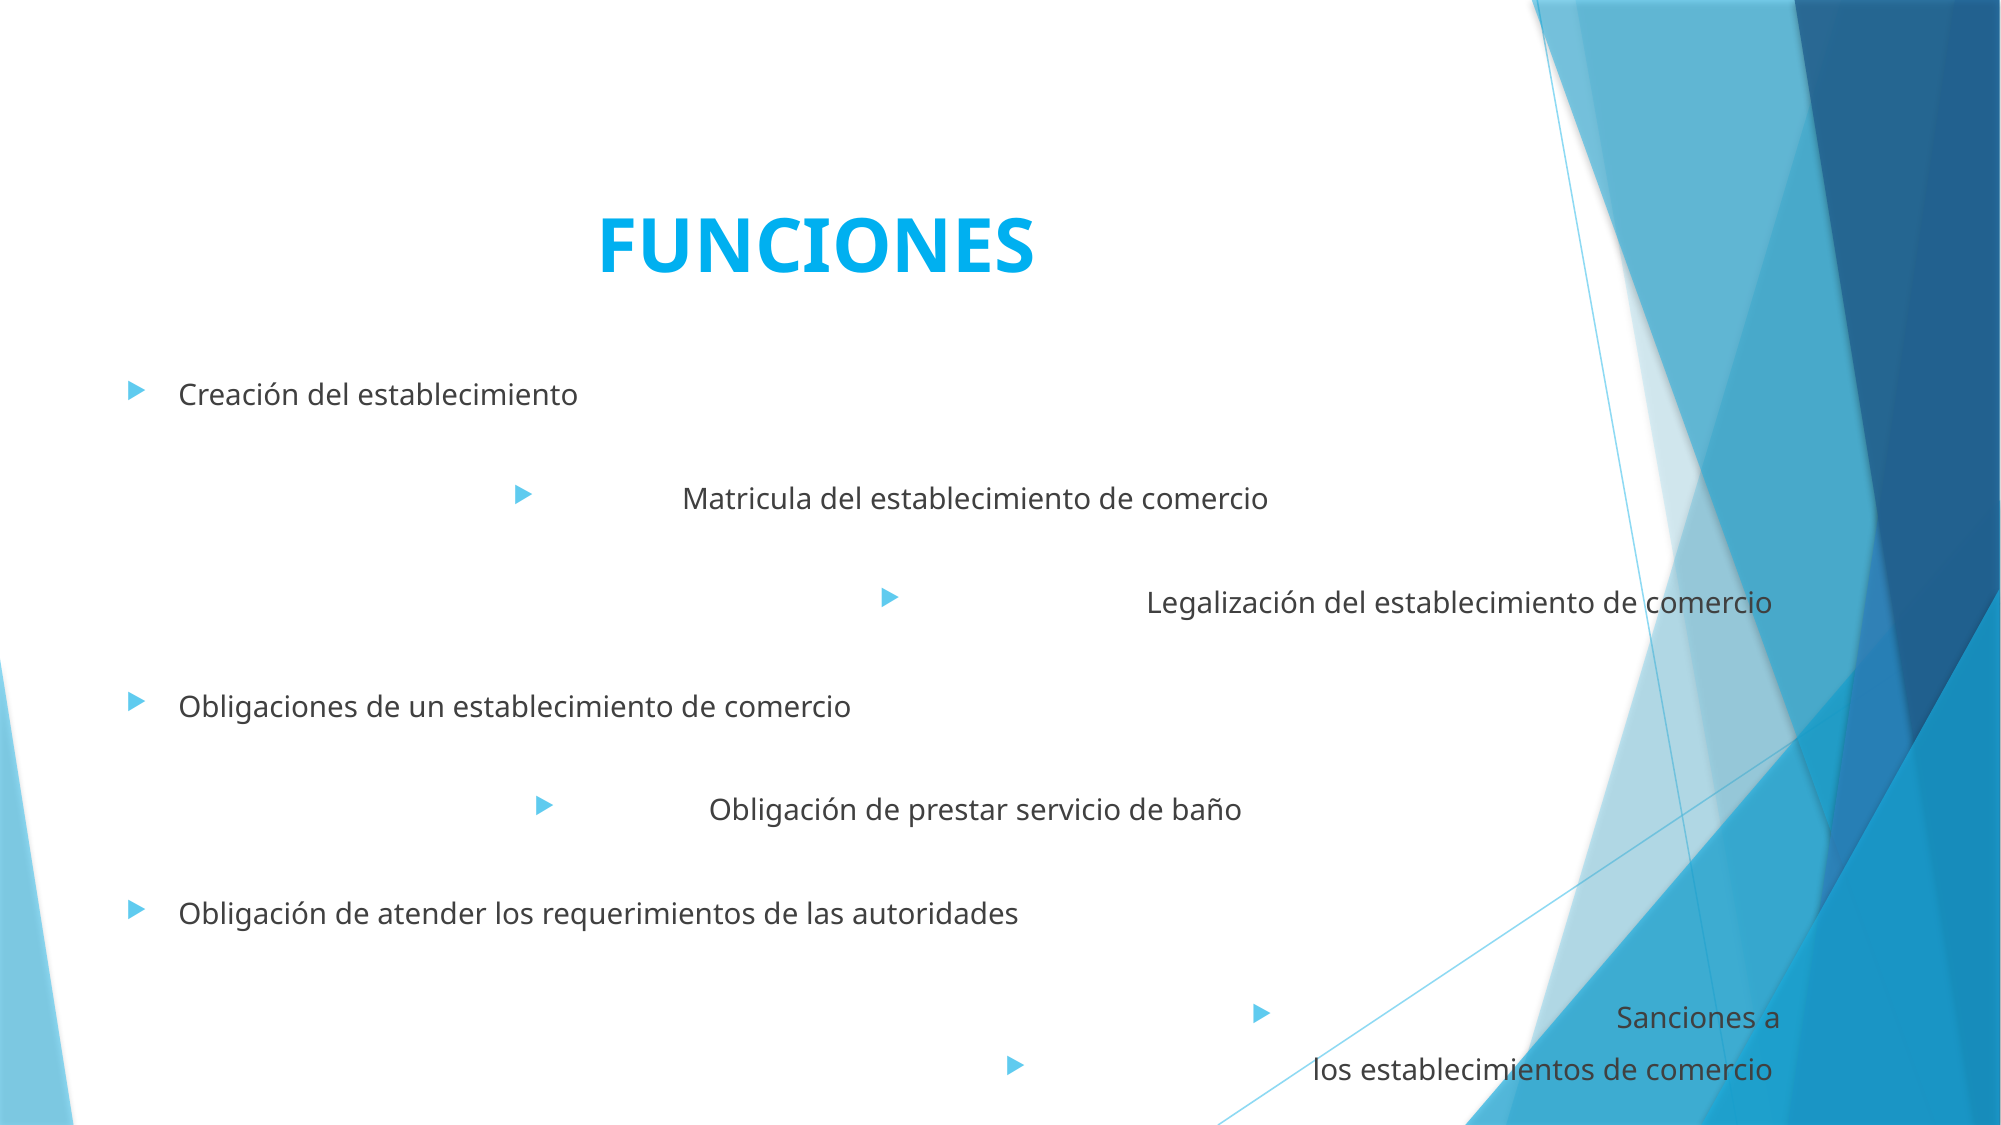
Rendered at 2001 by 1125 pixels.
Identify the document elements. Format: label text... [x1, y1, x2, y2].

title FUNCIONES [111, 99, 1522, 316]
list Creación del establecimiento Matricula del establecimiento de comercio Legalización del establecimiento de comercio Obligaciones de un establecimiento de comercio Obligación de prestar servicio de baño Obligación de atender los requerimientos de las autoridades Sanciones a los establecimientos de comercio [111, 316, 1796, 1097]
